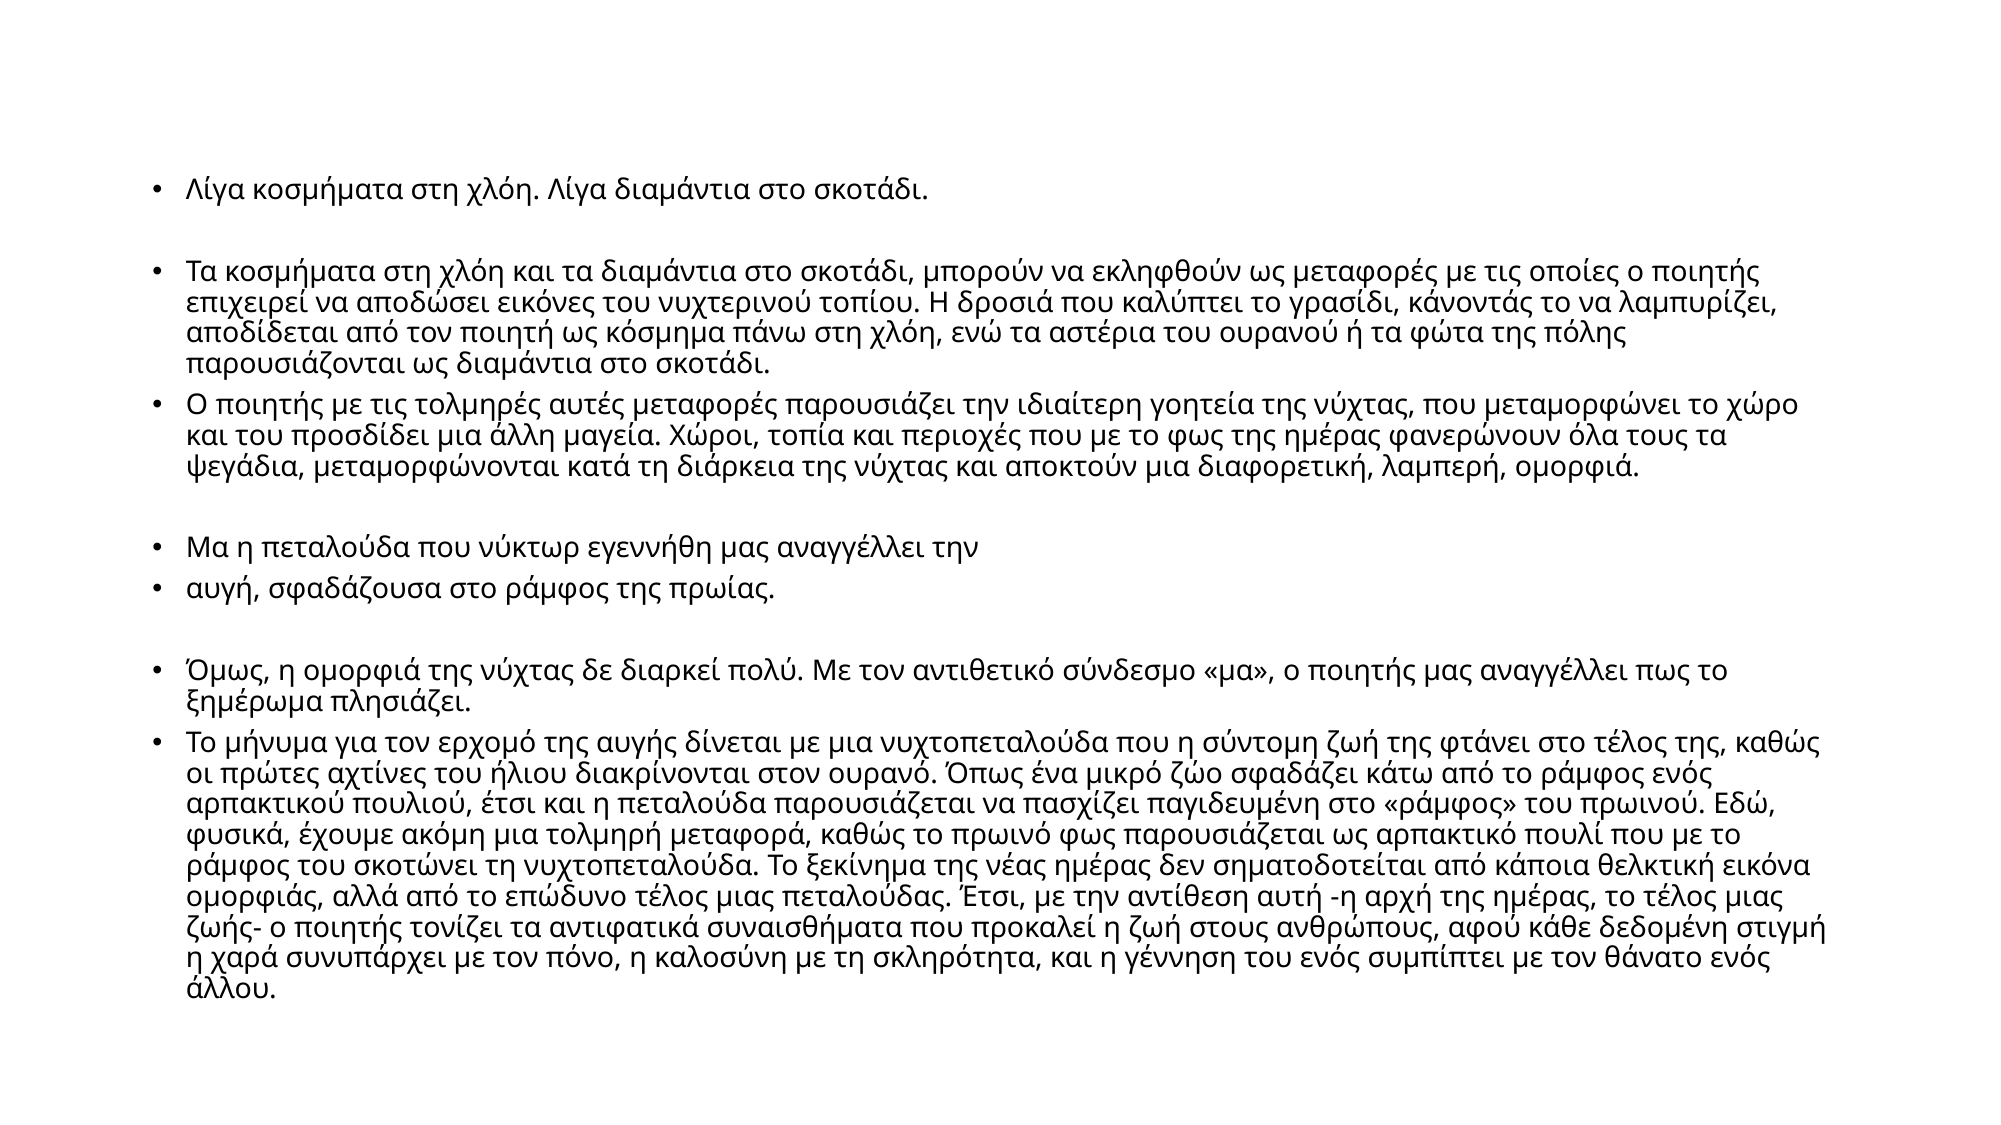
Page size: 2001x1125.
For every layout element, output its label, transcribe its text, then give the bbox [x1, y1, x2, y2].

list Λίγα κοσμήματα στη χλόη. Λίγα διαμάντια στο σκοτάδι. Τα κοσμήματα στη χλόη και τα διαμάντια στο σκοτάδι, μπορούν να εκληφθούν ως μεταφορές με τις οποίες ο ποιητής επιχειρεί να αποδώσει εικόνες του νυχτερινού τοπίου. Η δροσιά που καλύπτει το γρασίδι, κάνοντάς το να λαμπυρίζει, αποδίδεται από τον ποιητή ως κόσμημα πάνω στη χλόη, ενώ τα αστέρια του ουρανού ή τα φώτα της πόλης παρουσιάζονται ως διαμάντια στο σκοτάδι. Ο ποιητής με τις τολμηρές αυτές μεταφορές παρουσιάζει την ιδιαίτερη γοητεία της νύχτας, που μεταμορφώνει το χώρο και του προσδίδει μια άλλη μαγεία. Χώροι, τοπία και περιοχές που με το φως της ημέρας φανερώνουν όλα τους τα ψεγάδια, μεταμορφώνονται κατά τη διάρκεια της νύχτας και αποκτούν μια διαφορετική, λαμπερή, ομορφιά. Μα η πεταλούδα που νύκτωρ εγεννήθη μας αναγγέλλει την αυγή, σφαδάζουσα στο ράμφος της πρωίας. Όμως, η ομορφιά της νύχτας δε διαρκεί πολύ. Με τον αντιθετικό σύνδεσμο «μα», ο ποιητής μας αναγγέλλει πως το ξημέρωμα πλησιάζει. Το μήνυμα για τον ερχομό της αυγής δίνεται με μια νυχτοπεταλούδα που η σύντομη ζωή της φτάνει στο τέλος της, καθώς οι πρώτες αχτίνες του ήλιου διακρίνονται στον ουρανό. Όπως ένα μικρό ζώο σφαδάζει κάτω από το ράμφος ενός αρπακτικού πουλιού, έτσι και η πεταλούδα παρουσιάζεται να πασχίζει παγιδευμένη στο «ράμφος» του πρωινού. Εδώ, φυσικά, έχουμε ακόμη μια τολμηρή μεταφορά, καθώς το πρωινό φως παρουσιάζεται ως αρπακτικό πουλί που με το ράμφος του σκοτώνει τη νυχτοπεταλούδα. Το ξεκίνημα της νέας ημέρας δεν σηματοδοτείται από κάποια θελκτική εικόνα ομορφιάς, αλλά από το επώδυνο τέλος μιας πεταλούδας. Έτσι, με την αντίθεση αυτή -η αρχή της ημέρας, το τέλος μιας ζωής- ο ποιητής τονίζει τα αντιφατικά συναισθήματα που προκαλεί η ζωή στους ανθρώπους, αφού κάθε δεδομένη στιγμή η χαρά συνυπάρχει με τον πόνο, η καλοσύνη με τη σκληρότητα, και η γέννηση του ενός συμπίπτει με τον θάνατο ενός άλλου. [137, 123, 1863, 1014]
